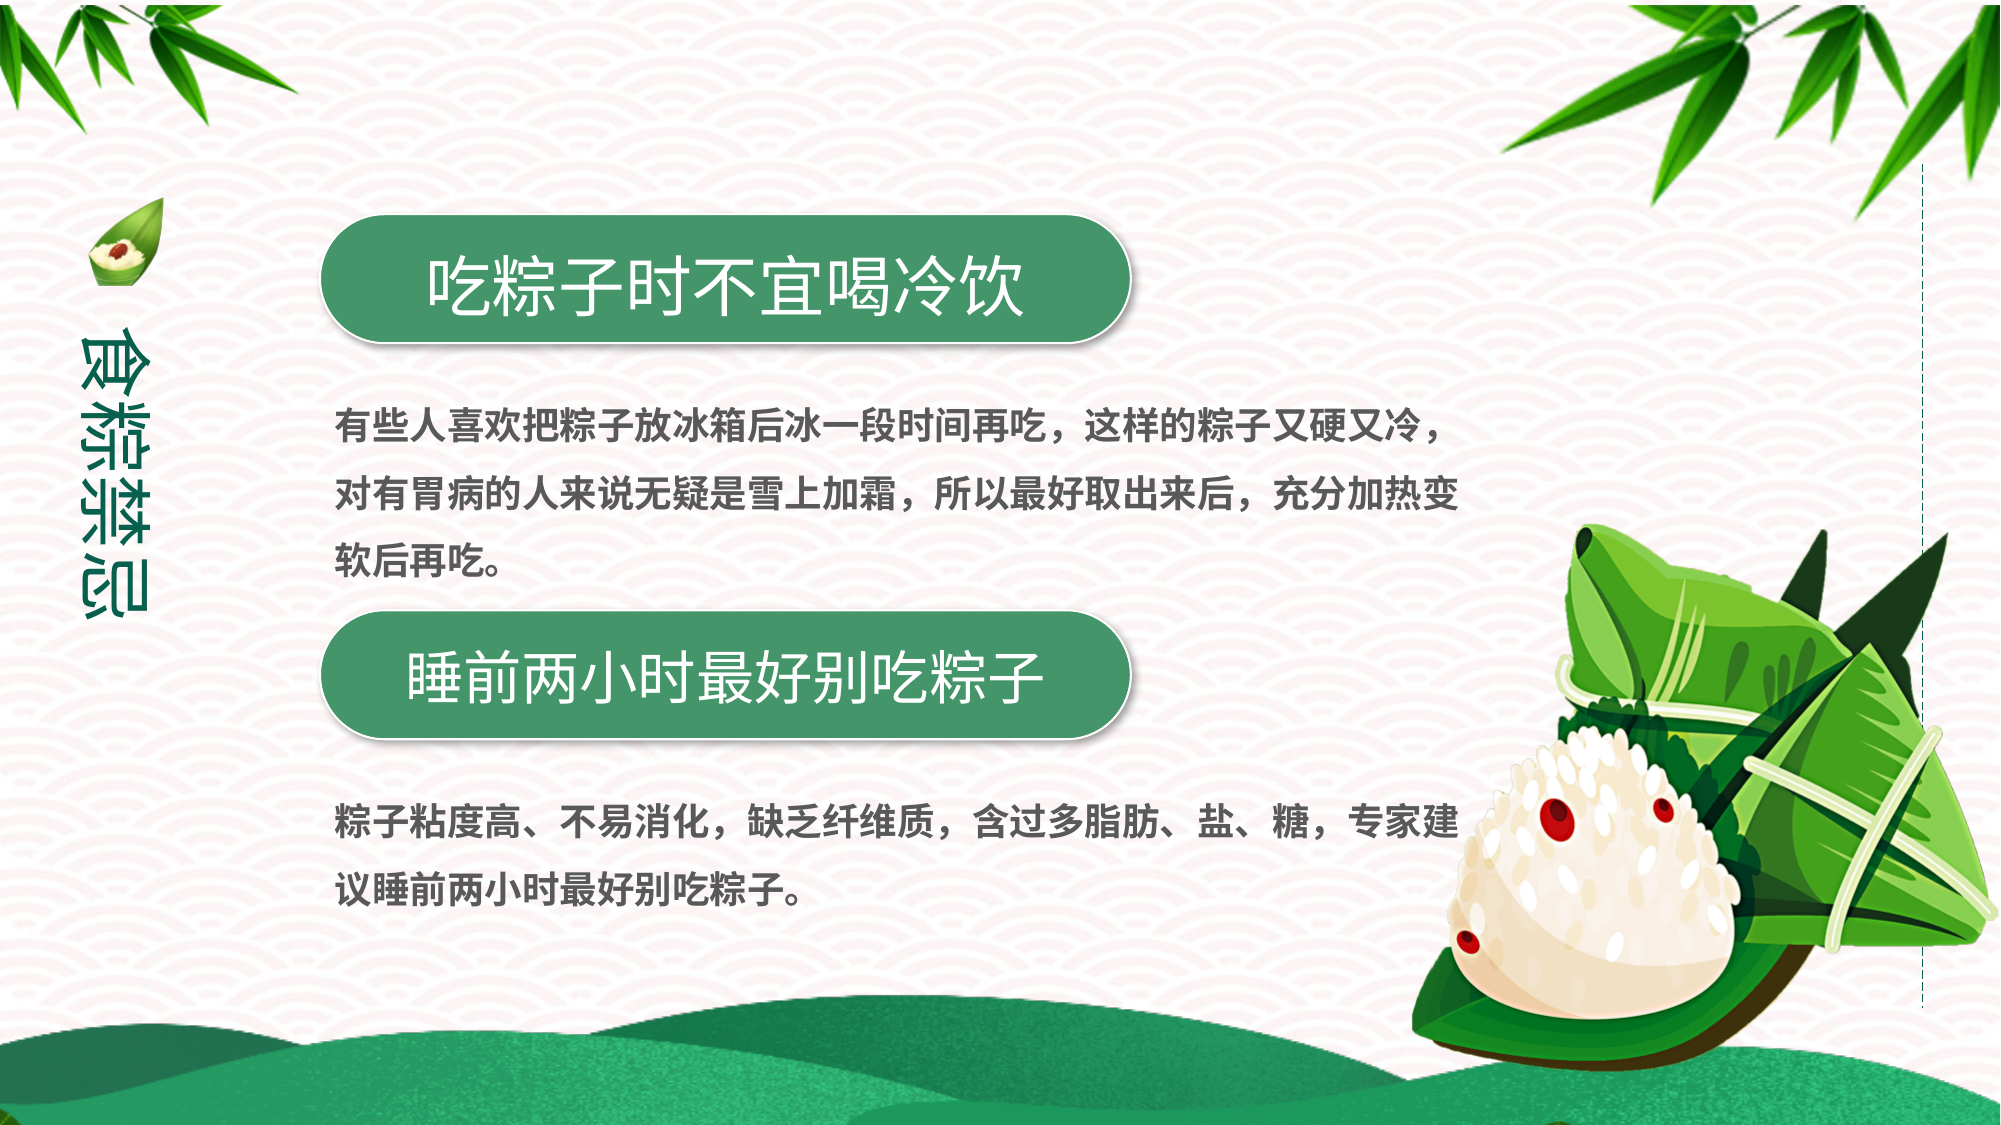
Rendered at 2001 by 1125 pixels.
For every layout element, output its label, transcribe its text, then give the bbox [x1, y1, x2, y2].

text_box 有些人喜欢把粽子放冰箱后冰一段时间再吃，这样的粽子又硬又冷，对有胃病的人来说无疑是雪上加霜，所以最好取出来后，充分加热变软后再吃。 [319, 372, 1482, 590]
text_box 食粽禁忌 [48, 310, 170, 688]
text_box 粽子粘度高、不易消化，缺乏纤维质，含过多脂肪、盐、糖，专家建议睡前两小时最好别吃粽子。 [319, 768, 1343, 919]
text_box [319, 610, 1131, 740]
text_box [319, 214, 1131, 344]
picture [0, 0, 2001, 1125]
